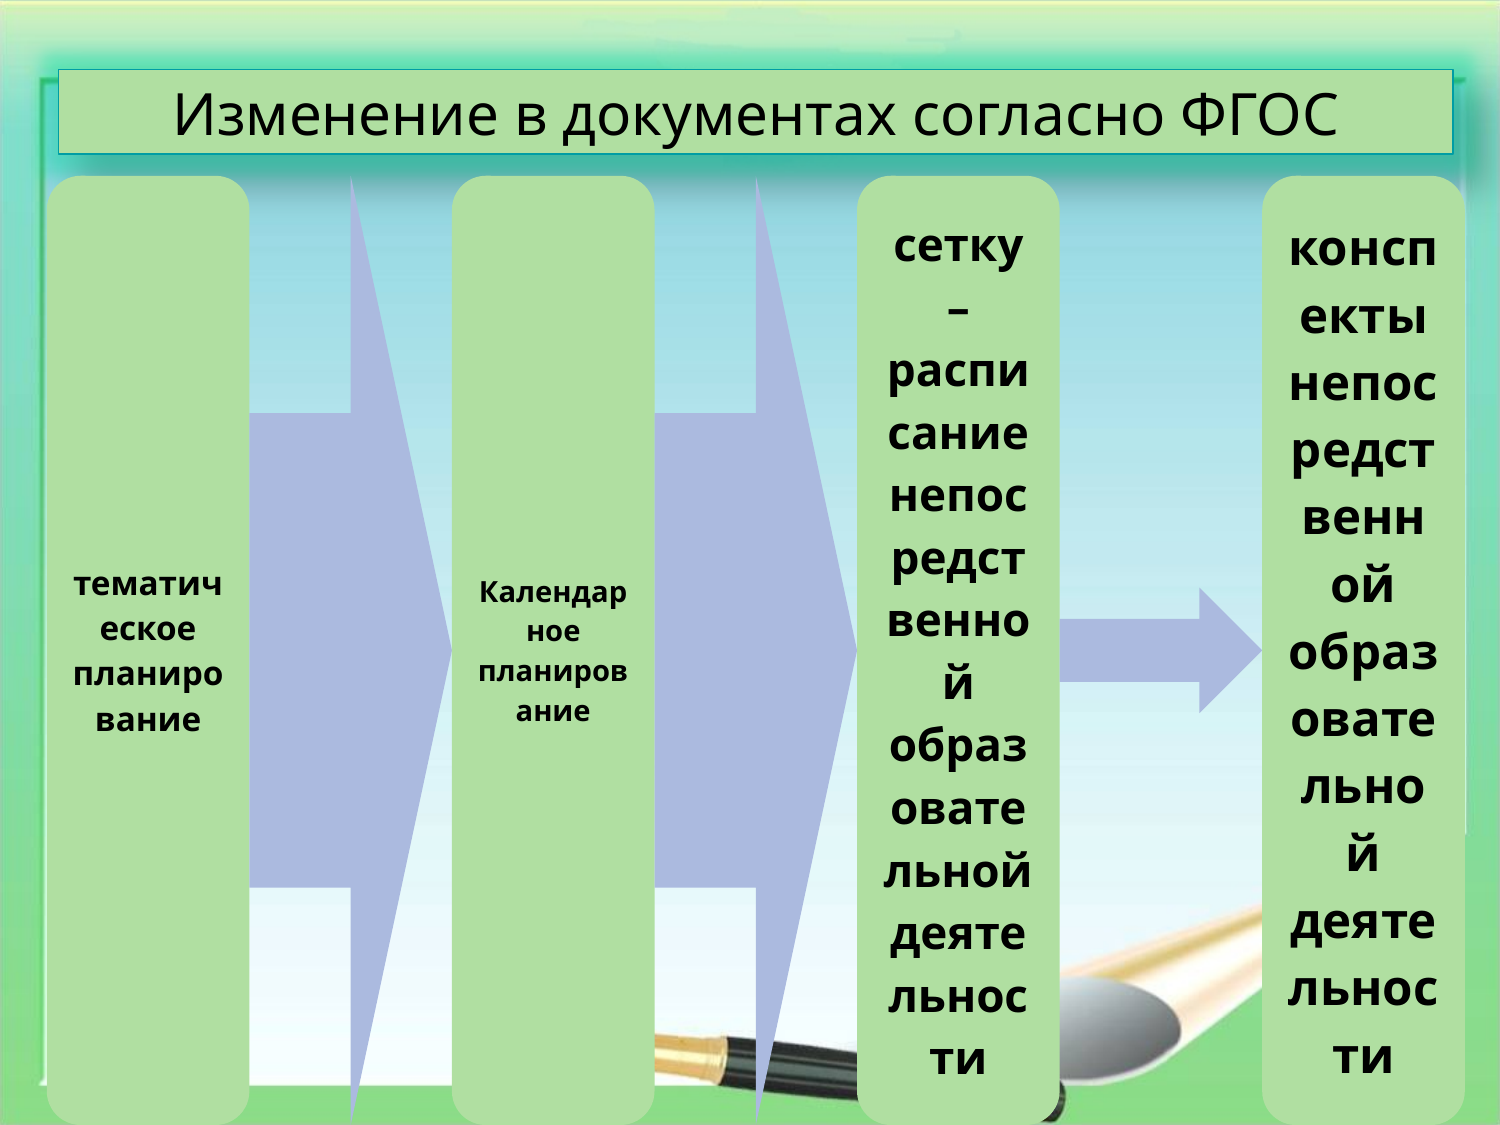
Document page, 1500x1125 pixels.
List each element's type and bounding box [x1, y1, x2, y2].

picture [0, 0, 1500, 1125]
text_box [46, 175, 1466, 1125]
